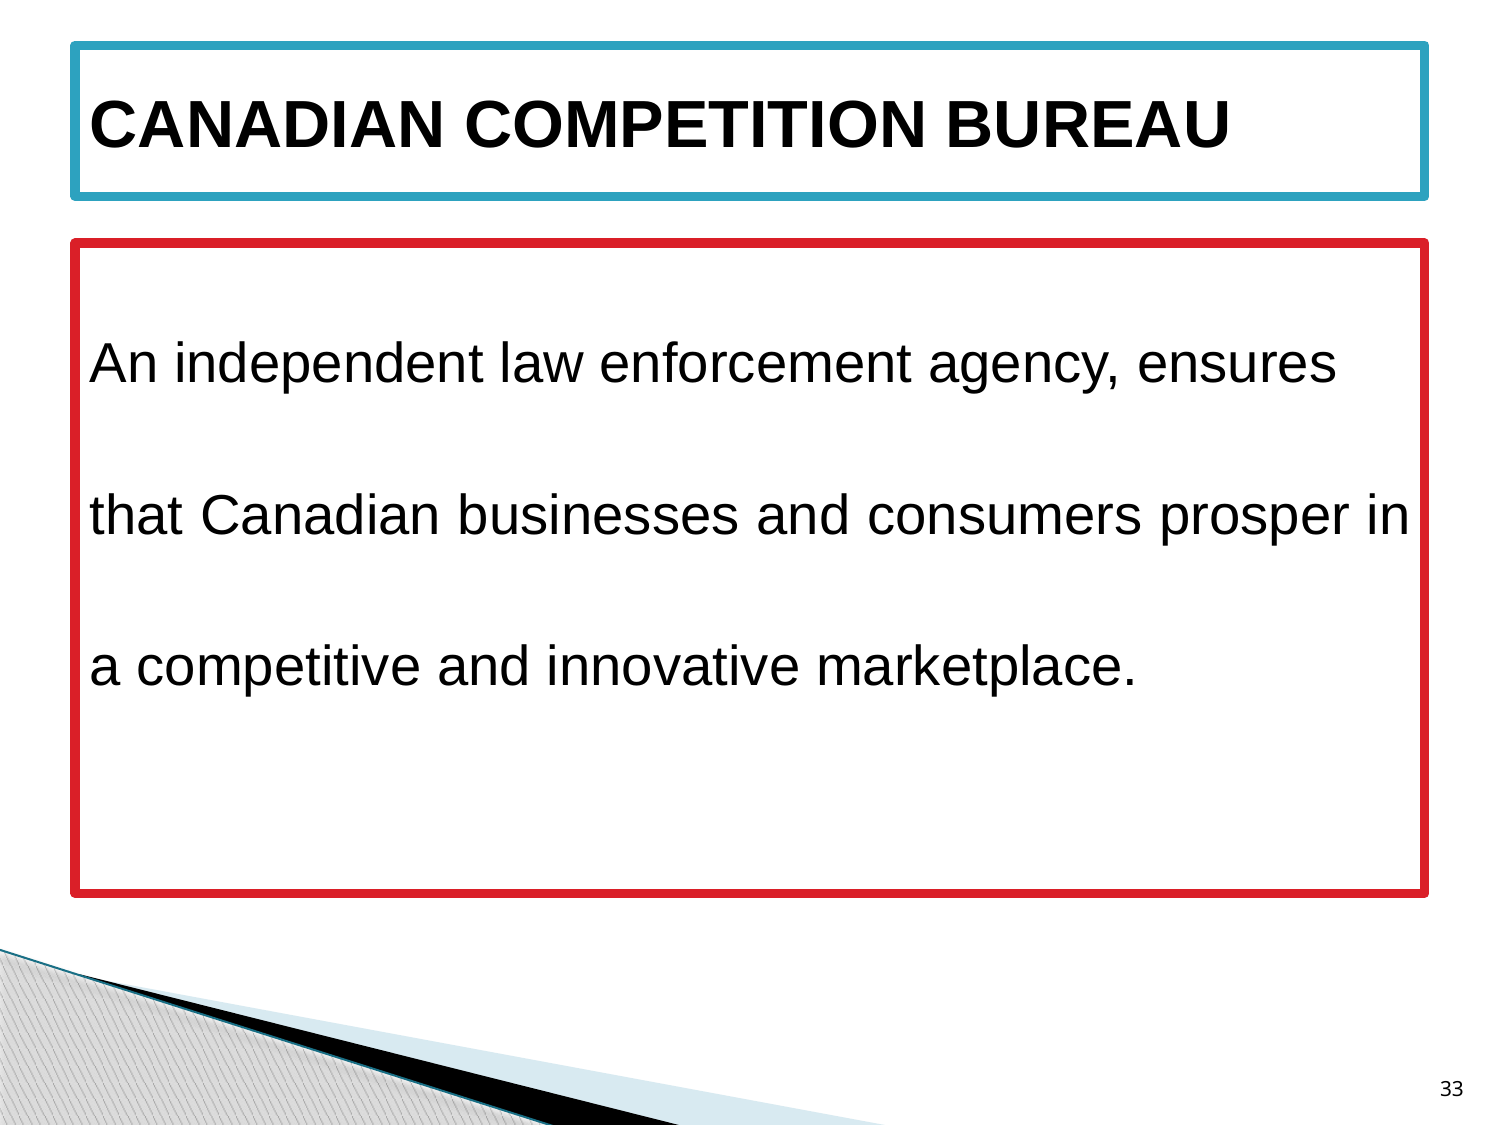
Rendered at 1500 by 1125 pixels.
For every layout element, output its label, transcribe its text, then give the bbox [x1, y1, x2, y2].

list An independent law enforcement agency, ensures that Canadian businesses and consumers prosper in a competitive and innovative marketplace. [70, 238, 1429, 898]
title CANADIAN COMPETITION BUREAU [70, 41, 1429, 201]
slide_number 33 [1418, 1051, 1479, 1112]
